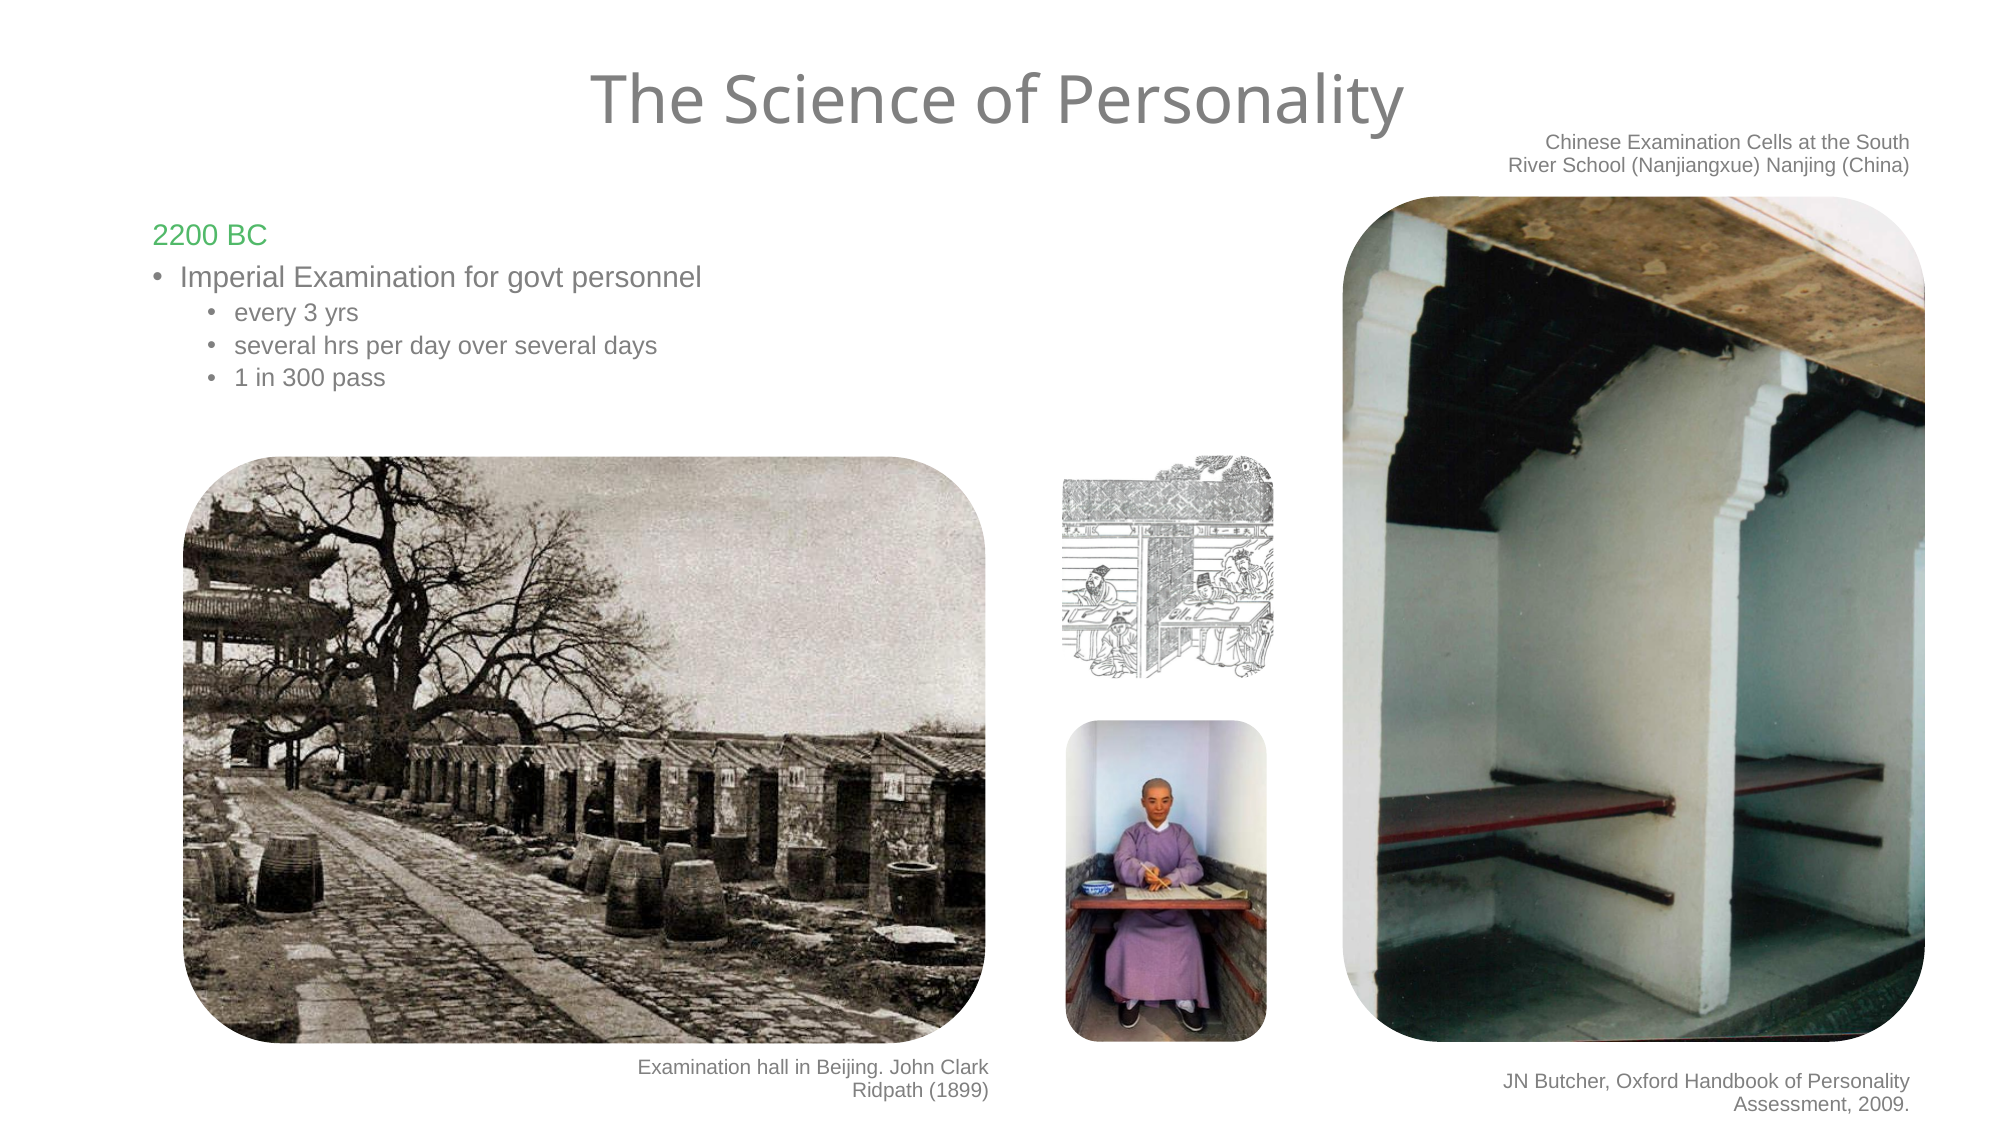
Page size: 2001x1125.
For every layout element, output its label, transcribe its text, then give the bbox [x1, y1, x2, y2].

picture [1065, 720, 1267, 1042]
text_box Chinese Examination Cells at the South River School (Nanjiangxue) Nanjing (China) [1477, 124, 1925, 166]
text_box JN Butcher, Oxford Handbook of Personality Assessment, 2009. [1478, 1063, 1926, 1105]
picture [1342, 196, 1925, 1042]
text_box The Science of Personality [575, 48, 1421, 144]
text_box Examination hall in Beijing. John Clark Ridpath (1899) [557, 1049, 1004, 1091]
picture [1062, 455, 1274, 679]
list 2200 BC Imperial Examination for govt personnel every 3 yrs several hrs per day over several days 1 in 300 pass [137, 212, 1198, 1084]
picture [183, 456, 986, 1044]
